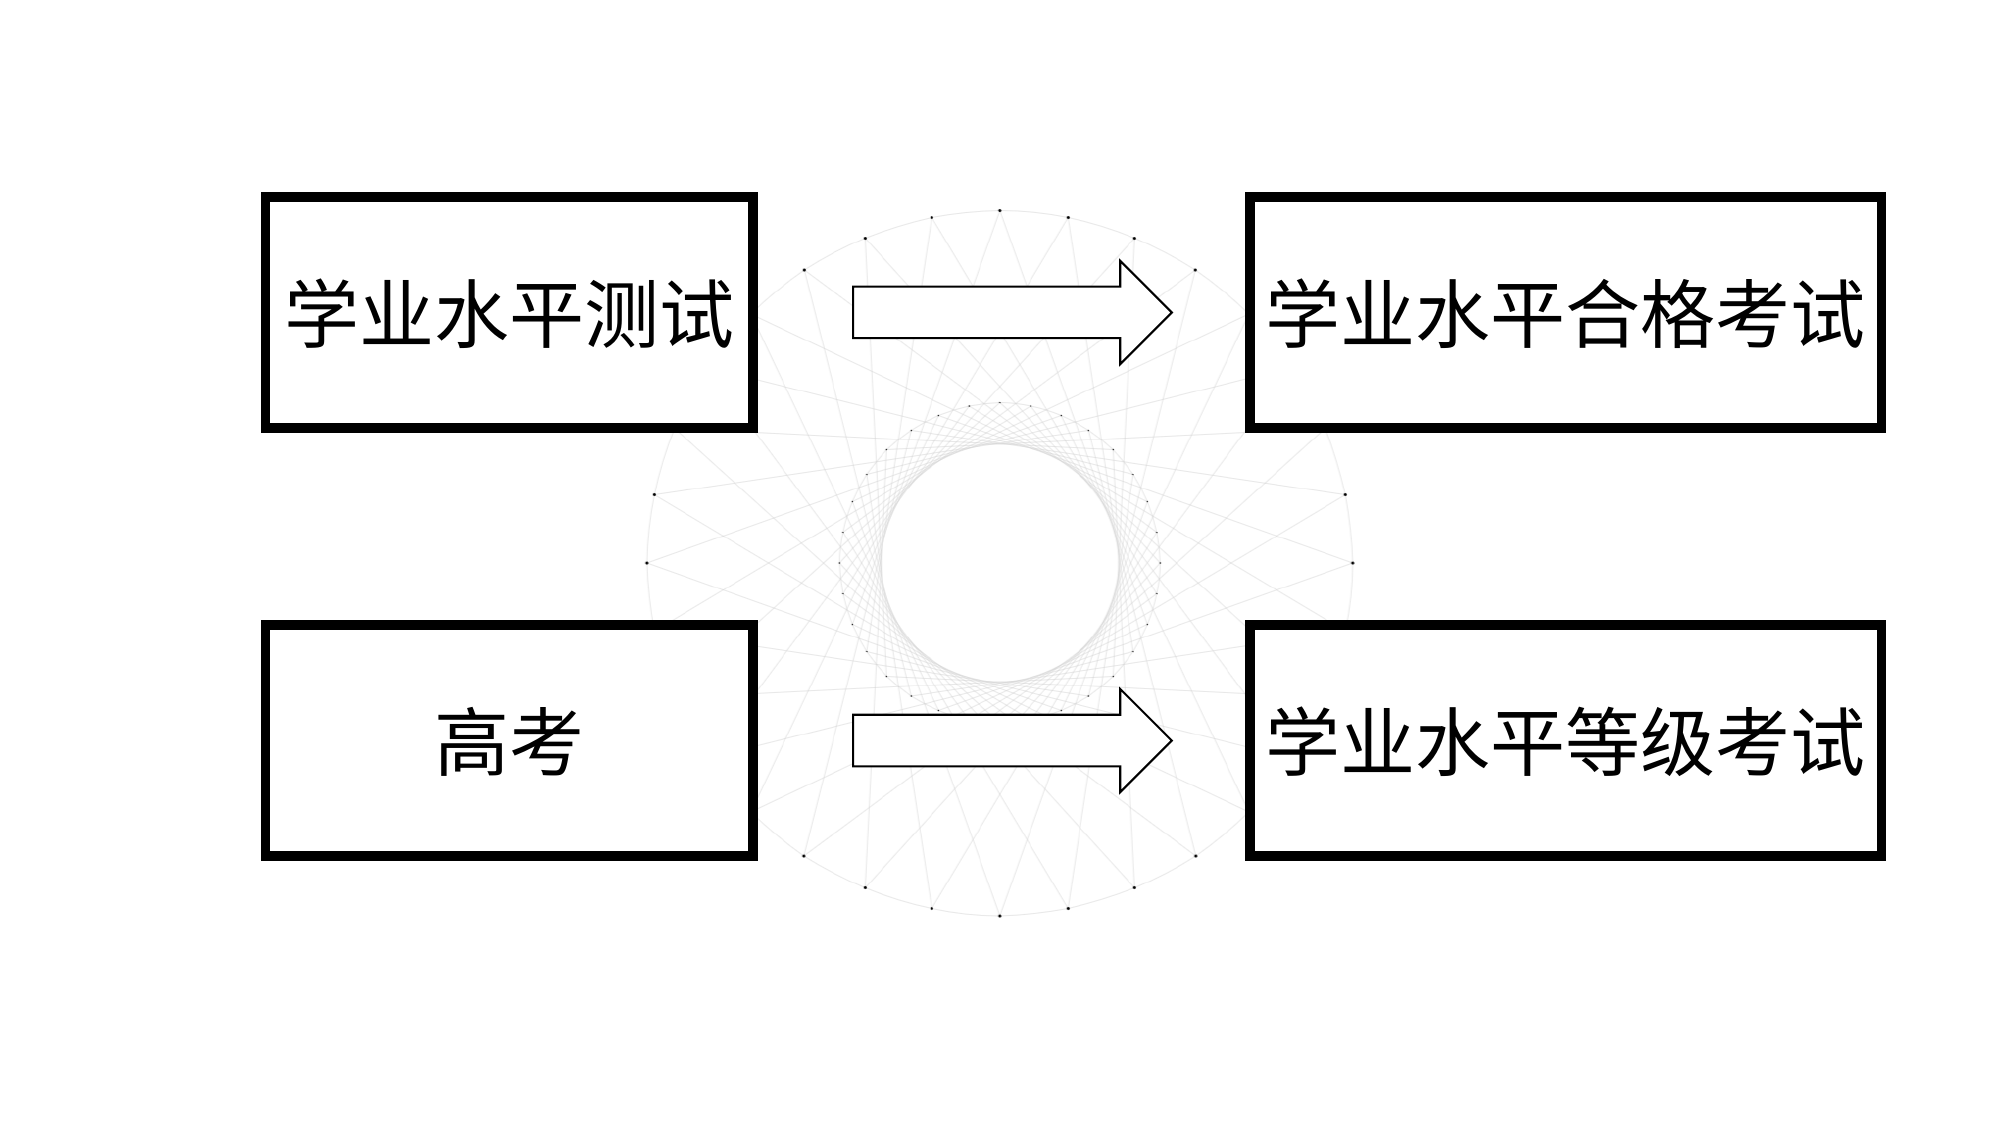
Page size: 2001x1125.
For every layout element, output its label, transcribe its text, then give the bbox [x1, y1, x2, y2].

text_box [852, 258, 1174, 367]
text_box [852, 686, 1174, 795]
text_box 高考 [265, 624, 754, 857]
text_box 学业水平等级考试 [1249, 624, 1882, 857]
text_box 学业水平合格考试 [1249, 196, 1882, 429]
text_box 学业水平测试 [265, 196, 754, 429]
picture [636, 193, 1375, 932]
